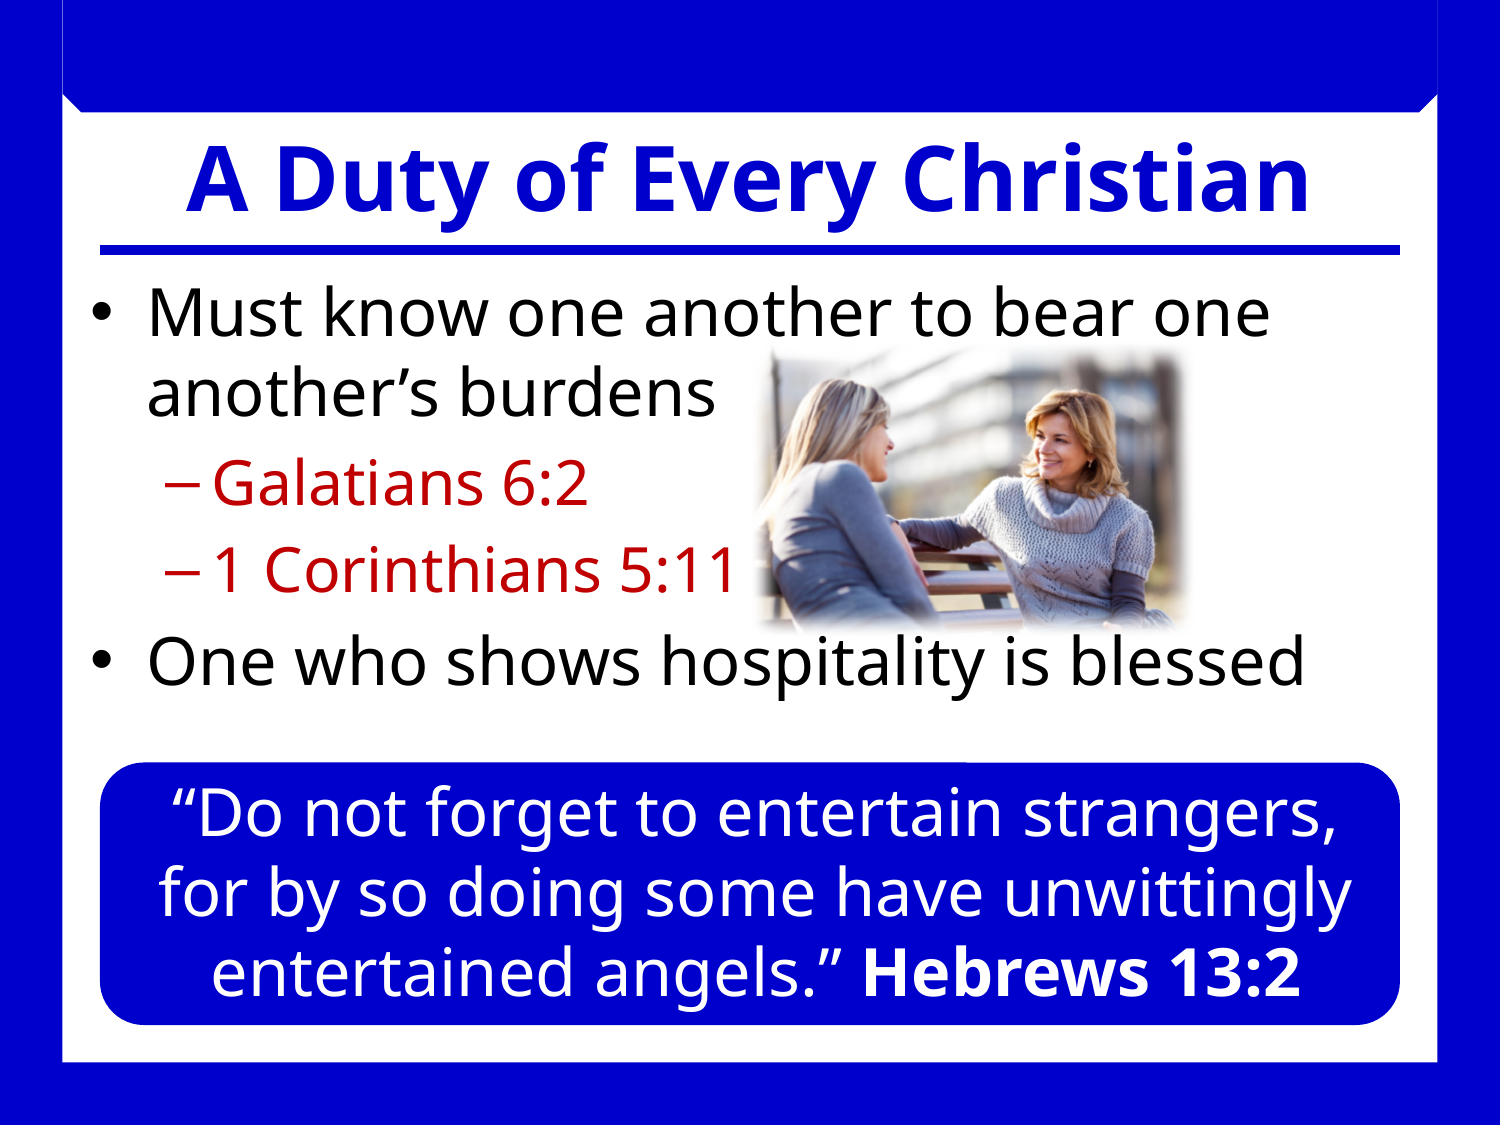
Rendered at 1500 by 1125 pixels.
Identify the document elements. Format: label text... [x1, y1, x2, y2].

text_box [1435, 0, 1500, 1060]
text_box [97, 760, 1403, 1028]
list Must know one another to bear one another’s burdens Galatians 6:2 1 Corinthians 5:11 One who shows hospitality is blessed [75, 262, 1425, 963]
text_box “Do not forget to entertain strangers, for by so doing some have unwittingly entertained angels.” Hebrews 13:2 [137, 762, 1375, 1018]
picture [749, 341, 1197, 638]
text_box [60, 0, 1440, 115]
text_box [0, 1060, 1500, 1125]
text_box [0, 0, 64, 1060]
title A Duty of Every Christian [75, 112, 1425, 238]
